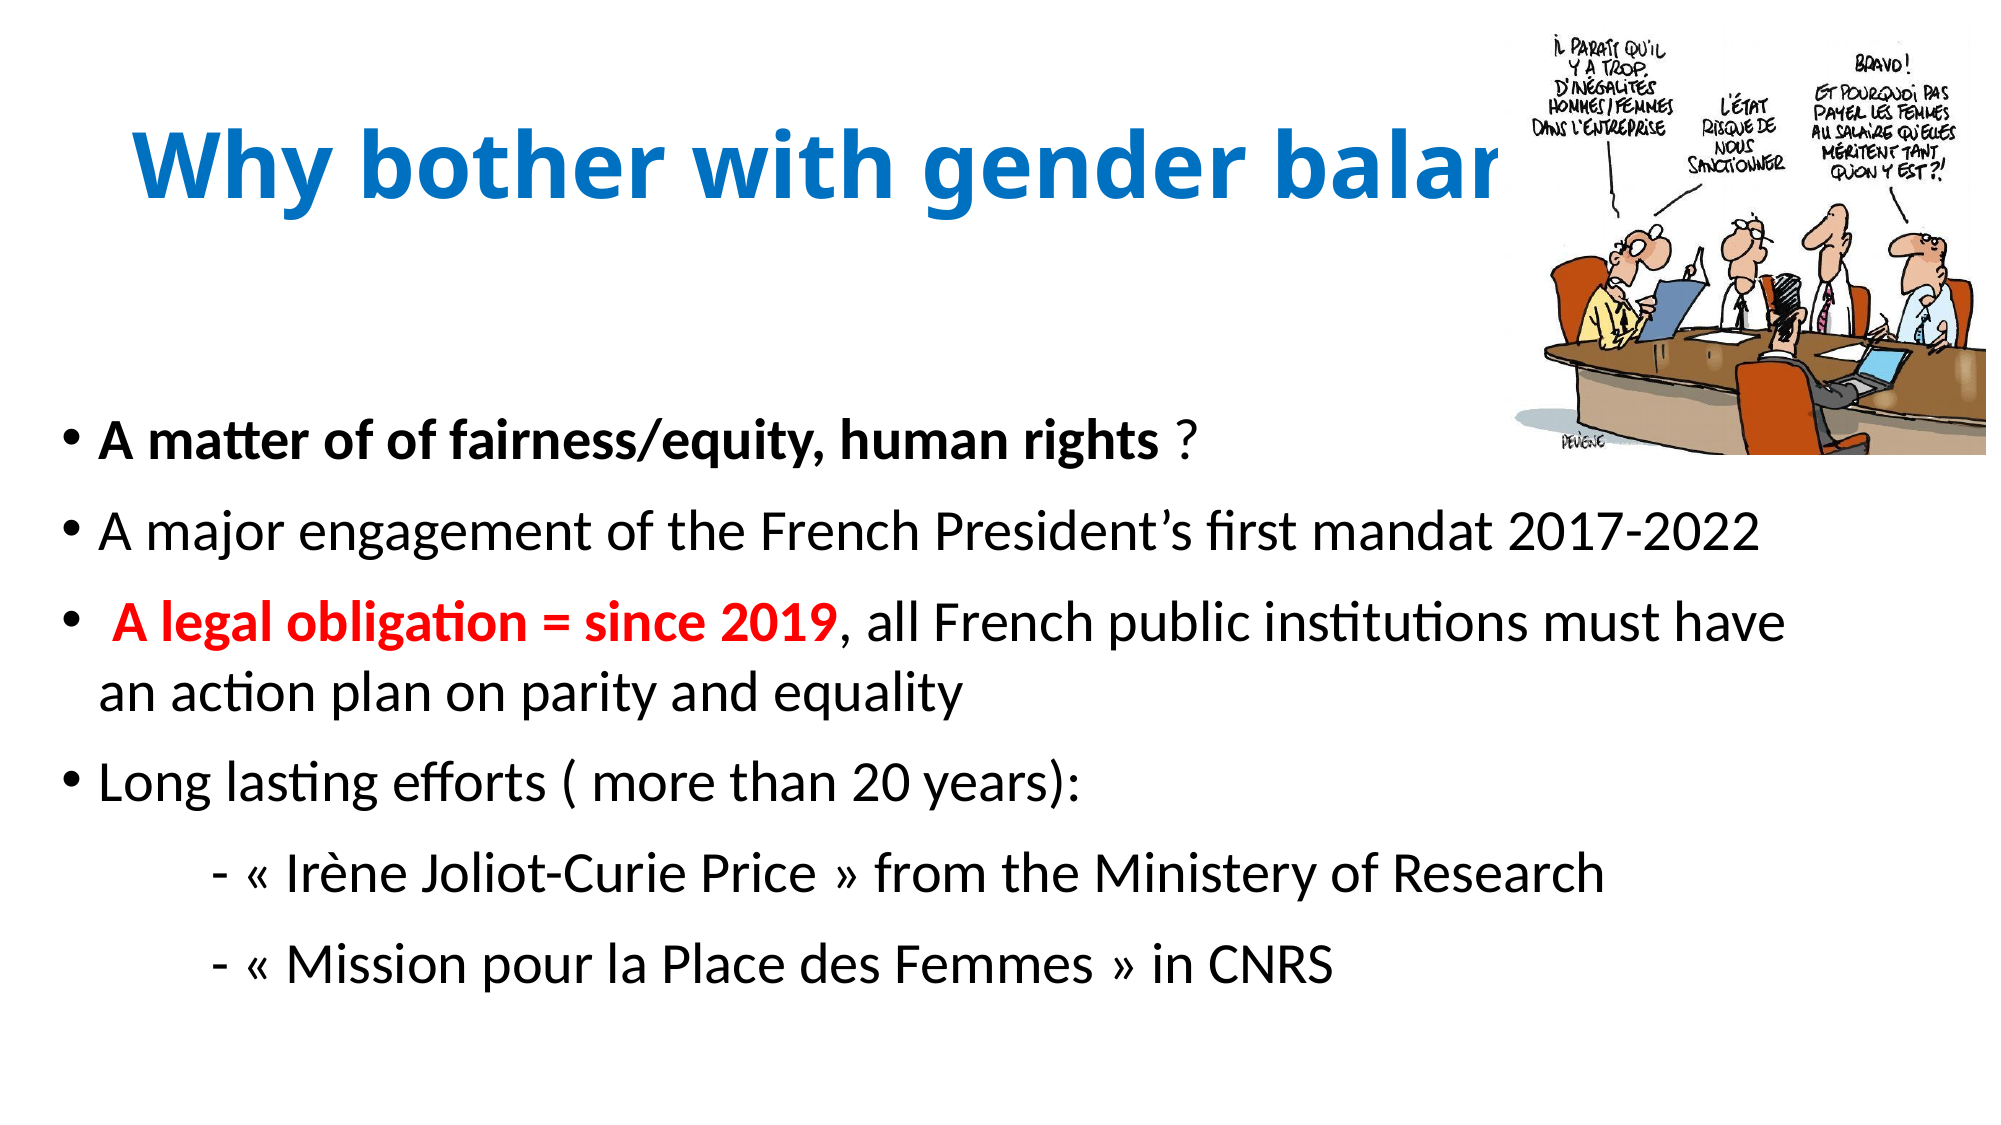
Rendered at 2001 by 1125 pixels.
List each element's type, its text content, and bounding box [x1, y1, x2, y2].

title Why bother with gender balance? [117, 59, 1498, 278]
picture [1498, 22, 1986, 455]
list A matter of of fairness/equity, human rights ? A major engagement of the French President’s first mandat 2017-2022 A legal obligation = since 2019, all French public institutions must have an action plan on parity and equality Long lasting efforts ( more than 20 years): - « Irène Joliot-Curie Price » from the Ministery of Research - « Mission pour la Place des Femmes » in CNRS [46, 394, 1843, 1064]
